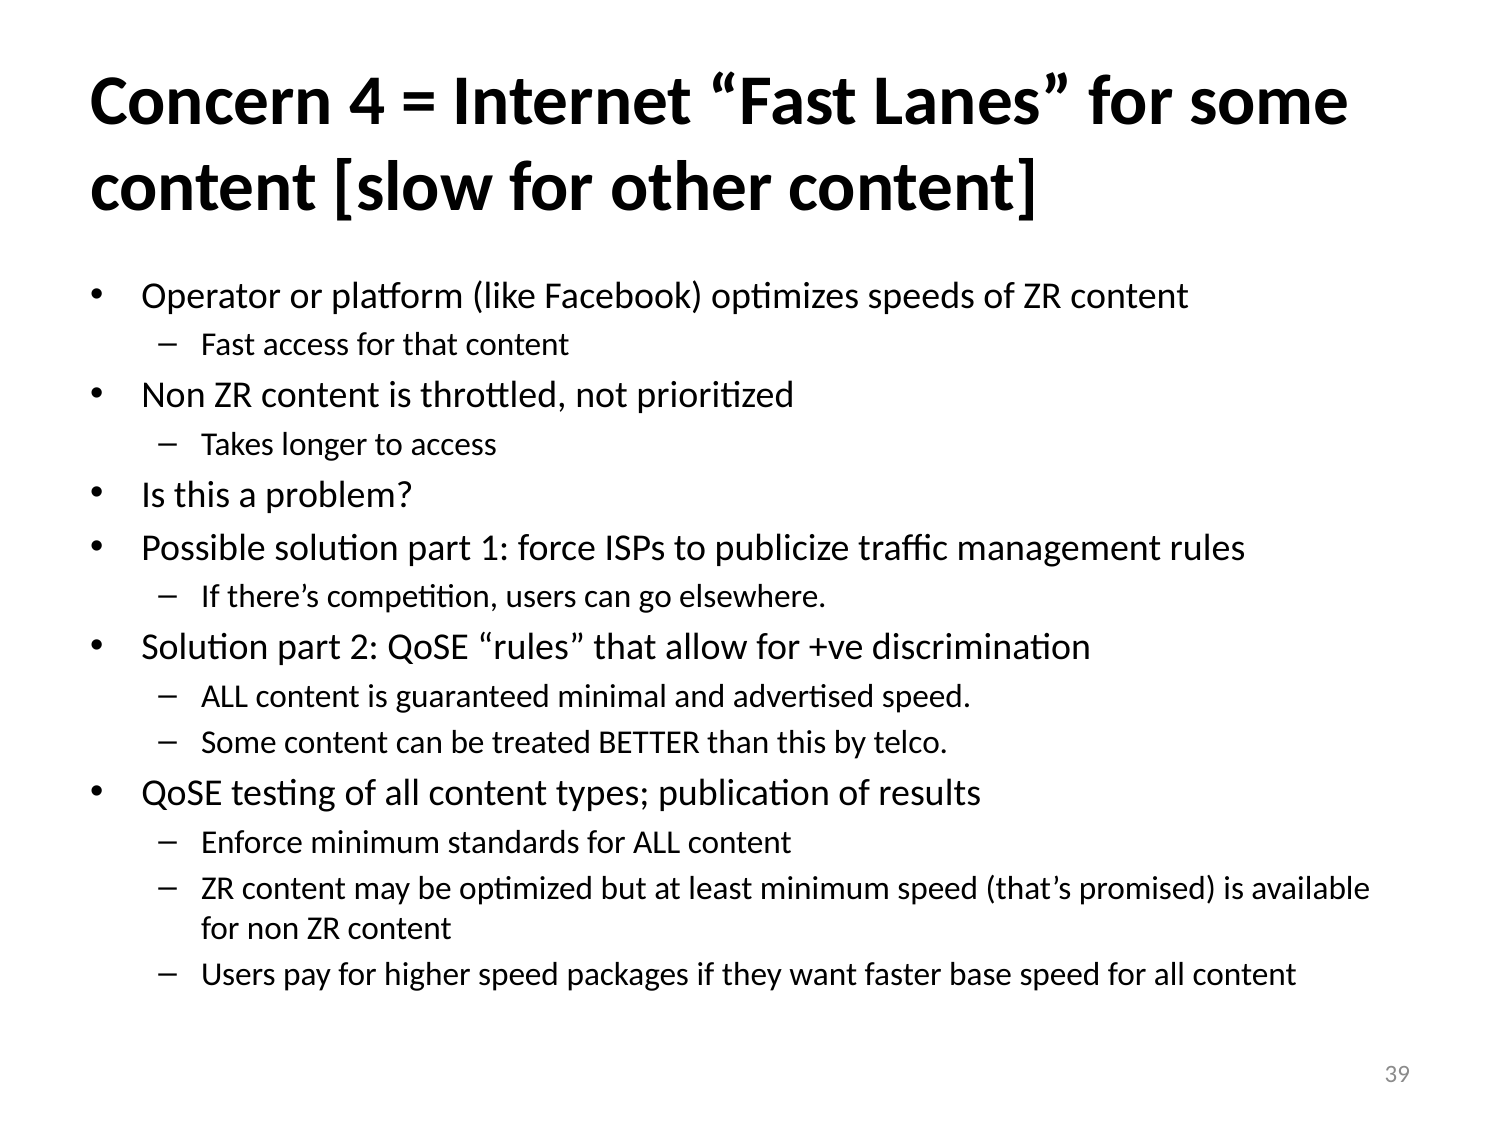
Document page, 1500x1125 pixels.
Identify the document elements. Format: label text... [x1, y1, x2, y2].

slide_number 39 [1074, 1042, 1425, 1103]
title Concern 4 = Internet “Fast Lanes” for some content [slow for other content] [75, 45, 1425, 233]
list Operator or platform (like Facebook) optimizes speeds of ZR content Fast access for that content Non ZR content is throttled, not prioritized Takes longer to access Is this a problem? Possible solution part 1: force ISPs to publicize traffic management rules If there’s competition, users can go elsewhere. Solution part 2: QoSE “rules” that allow for +ve discrimination ALL content is guaranteed minimal and advertised speed. Some content can be treated BETTER than this by telco. QoSE testing of all content types; publication of results Enforce minimum standards for ALL content ZR content may be optimized but at least minimum speed (that’s promised) is available for non ZR content Users pay for higher speed packages if they want faster base speed for all content [75, 262, 1425, 1005]
